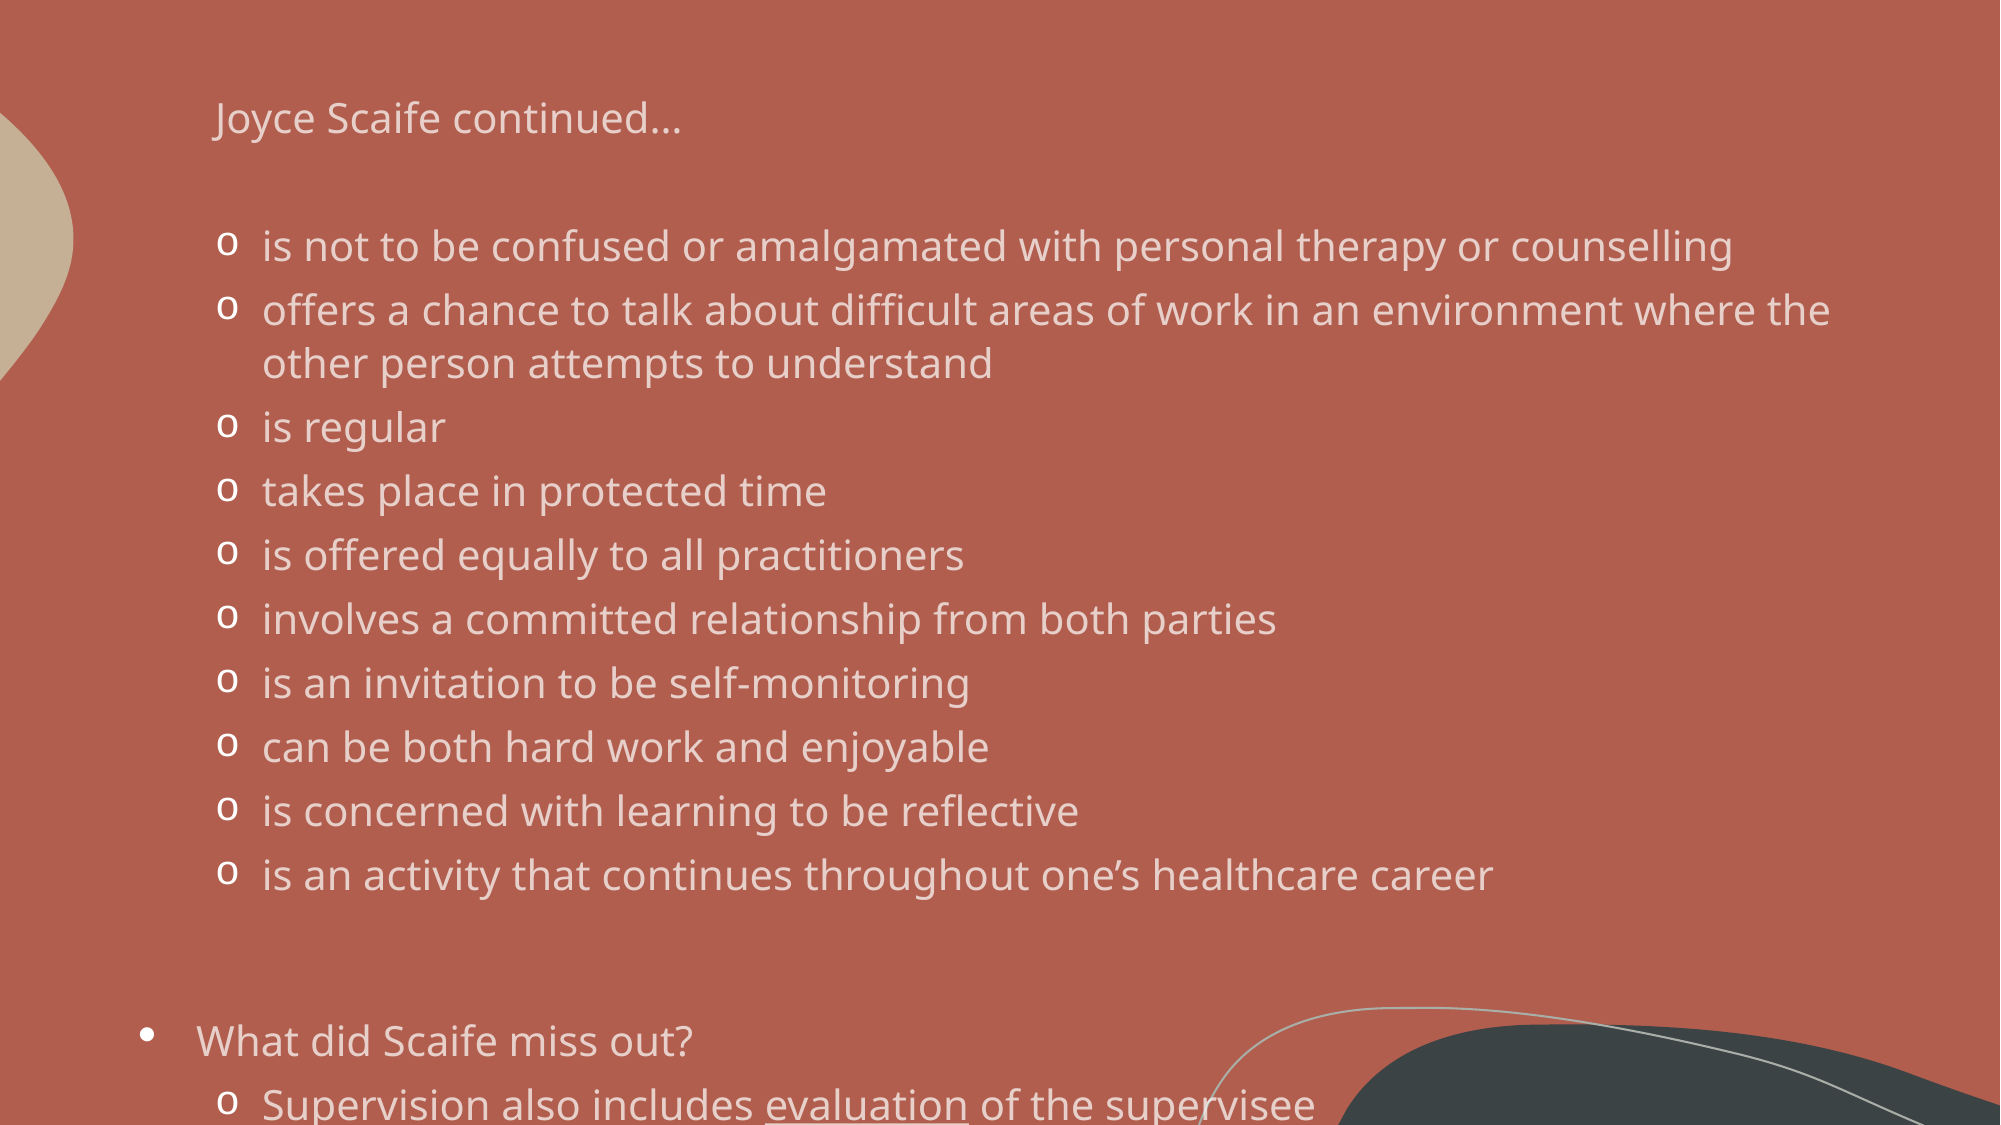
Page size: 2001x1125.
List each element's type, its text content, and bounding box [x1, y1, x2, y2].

list Joyce Scaife continued… is not to be confused or amalgamated with personal therapy or counselling offers a chance to talk about difficult areas of work in an environment where the other person attempts to understand is regular takes place in protected time is offered equally to all practitioners involves a committed relationship from both parties is an invitation to be self-monitoring can be both hard work and enjoyable is concerned with learning to be reflective is an activity that continues throughout one’s healthcare career What did Scaife miss out? Supervision also includes evaluation of the supervisee [125, 80, 1875, 1002]
